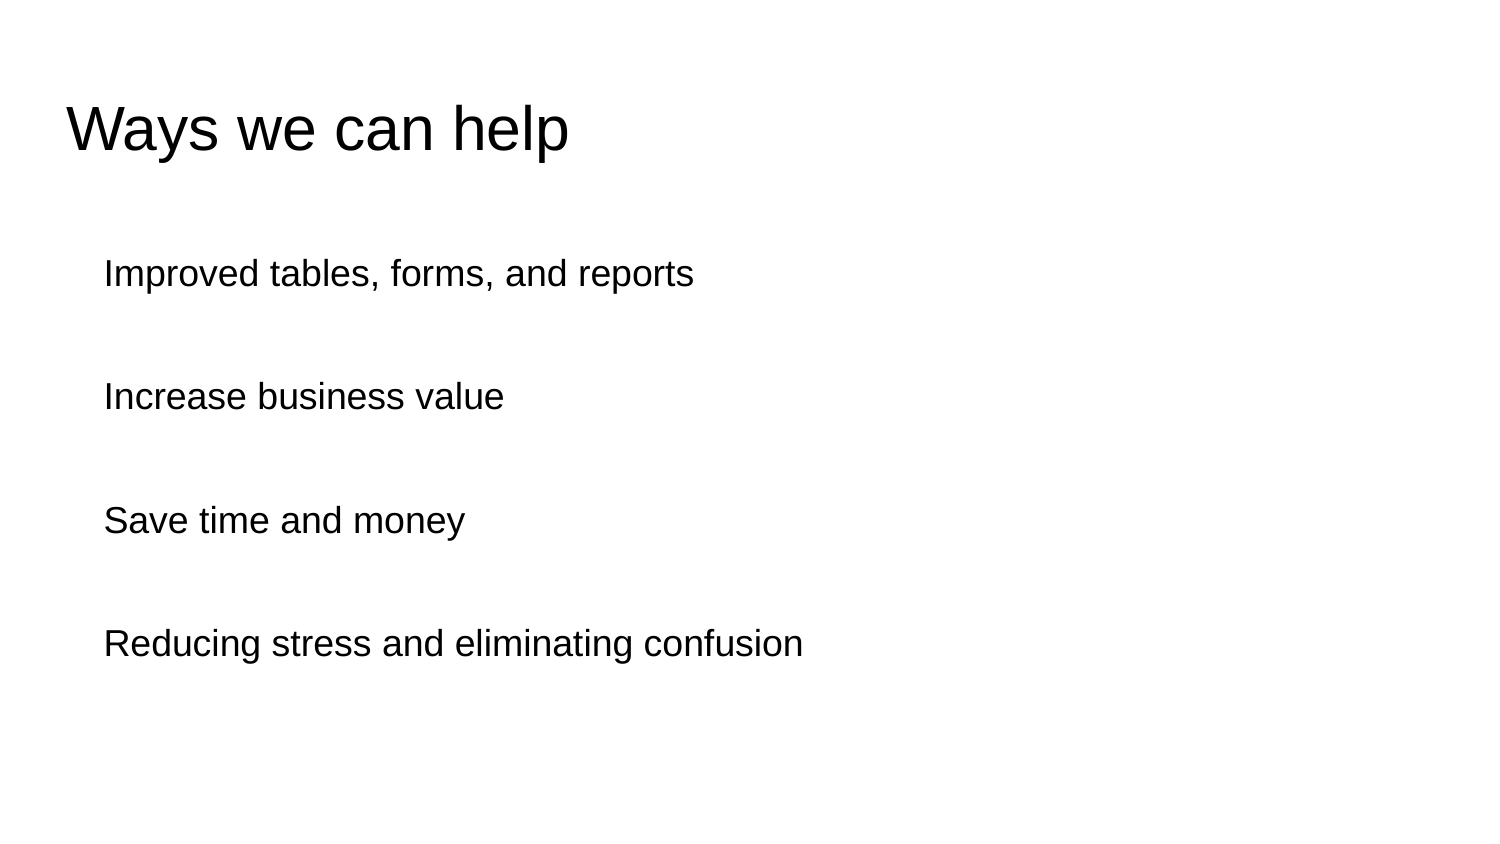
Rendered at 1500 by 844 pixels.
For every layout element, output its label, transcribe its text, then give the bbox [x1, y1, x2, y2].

list Improved tables, forms, and reports Increase business value Save time and money Reducing stress and eliminating confusion [51, 189, 1449, 750]
title Ways we can help [51, 72, 1449, 167]
